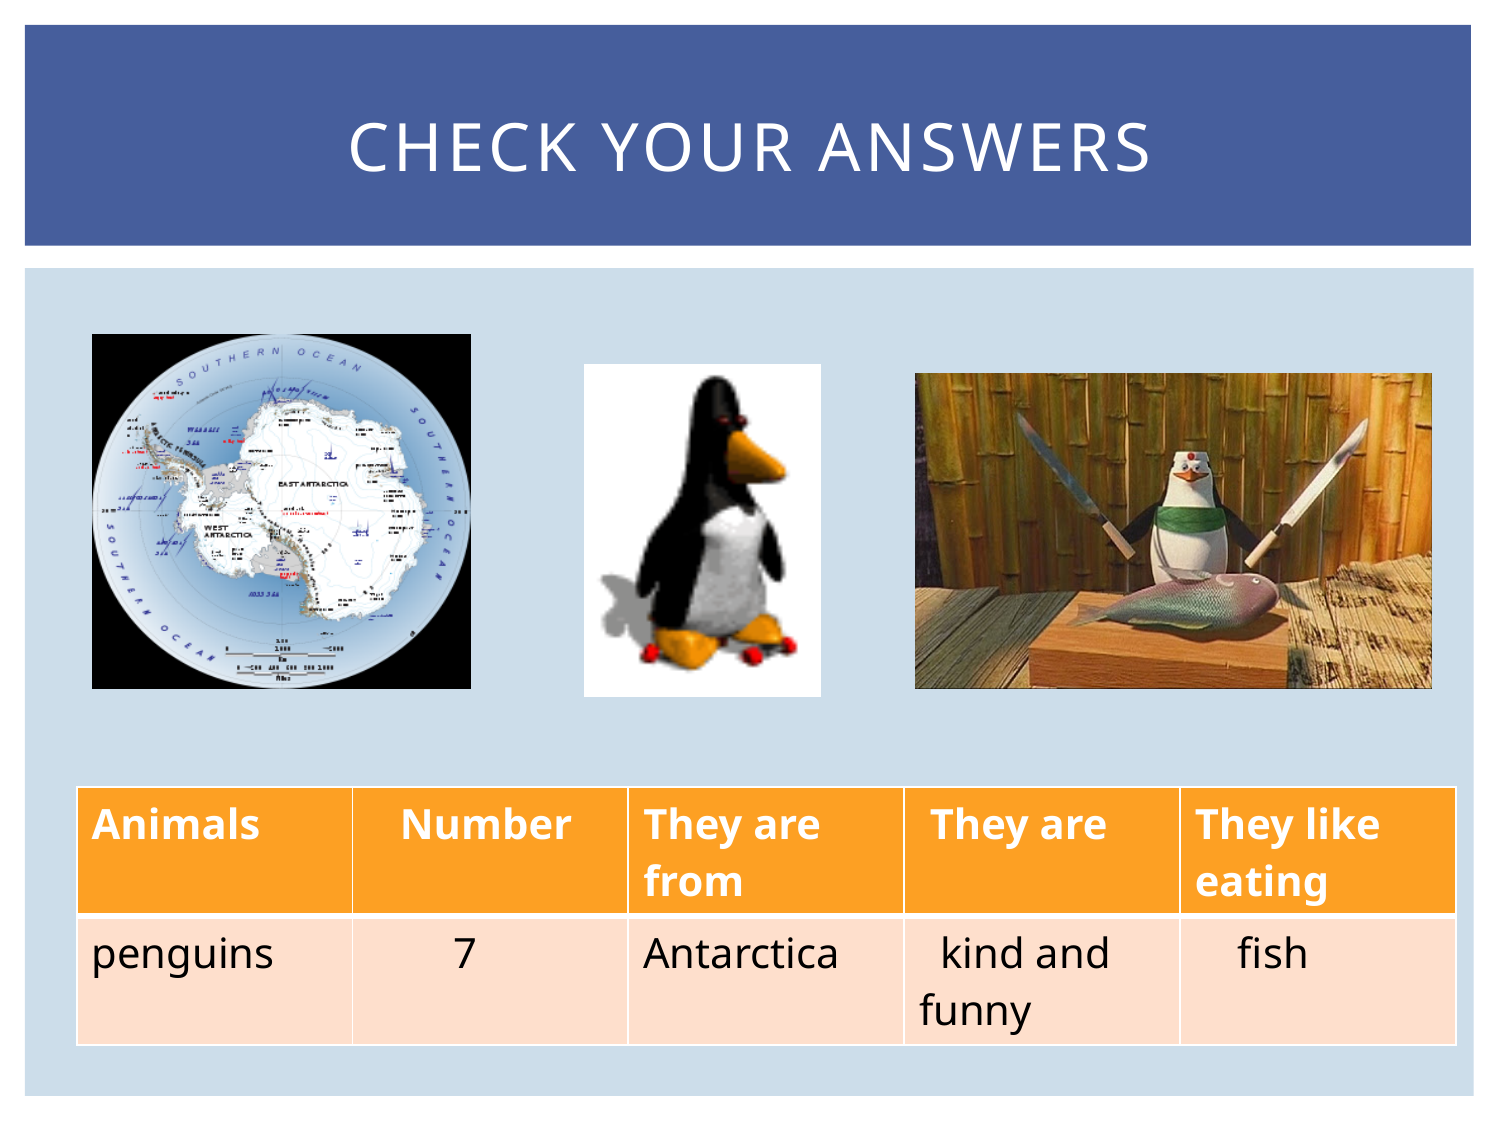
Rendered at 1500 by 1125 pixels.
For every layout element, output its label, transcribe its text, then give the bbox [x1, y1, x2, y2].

picture [915, 373, 1432, 690]
table_cell fish [1181, 919, 1455, 1044]
table_cell penguins [78, 919, 352, 1044]
table_cell Antarctica [629, 919, 903, 1044]
table_header They like eating [1181, 788, 1455, 913]
title Check your answers [62, 58, 1438, 232]
picture [584, 364, 822, 697]
picture [92, 334, 471, 690]
table_cell 7 [353, 919, 627, 1044]
table_cell kind and funny [905, 919, 1179, 1044]
table_header They are [905, 788, 1179, 913]
table_header Number [353, 788, 627, 913]
table_header They are from [629, 788, 903, 913]
table_header Animals [78, 788, 352, 913]
